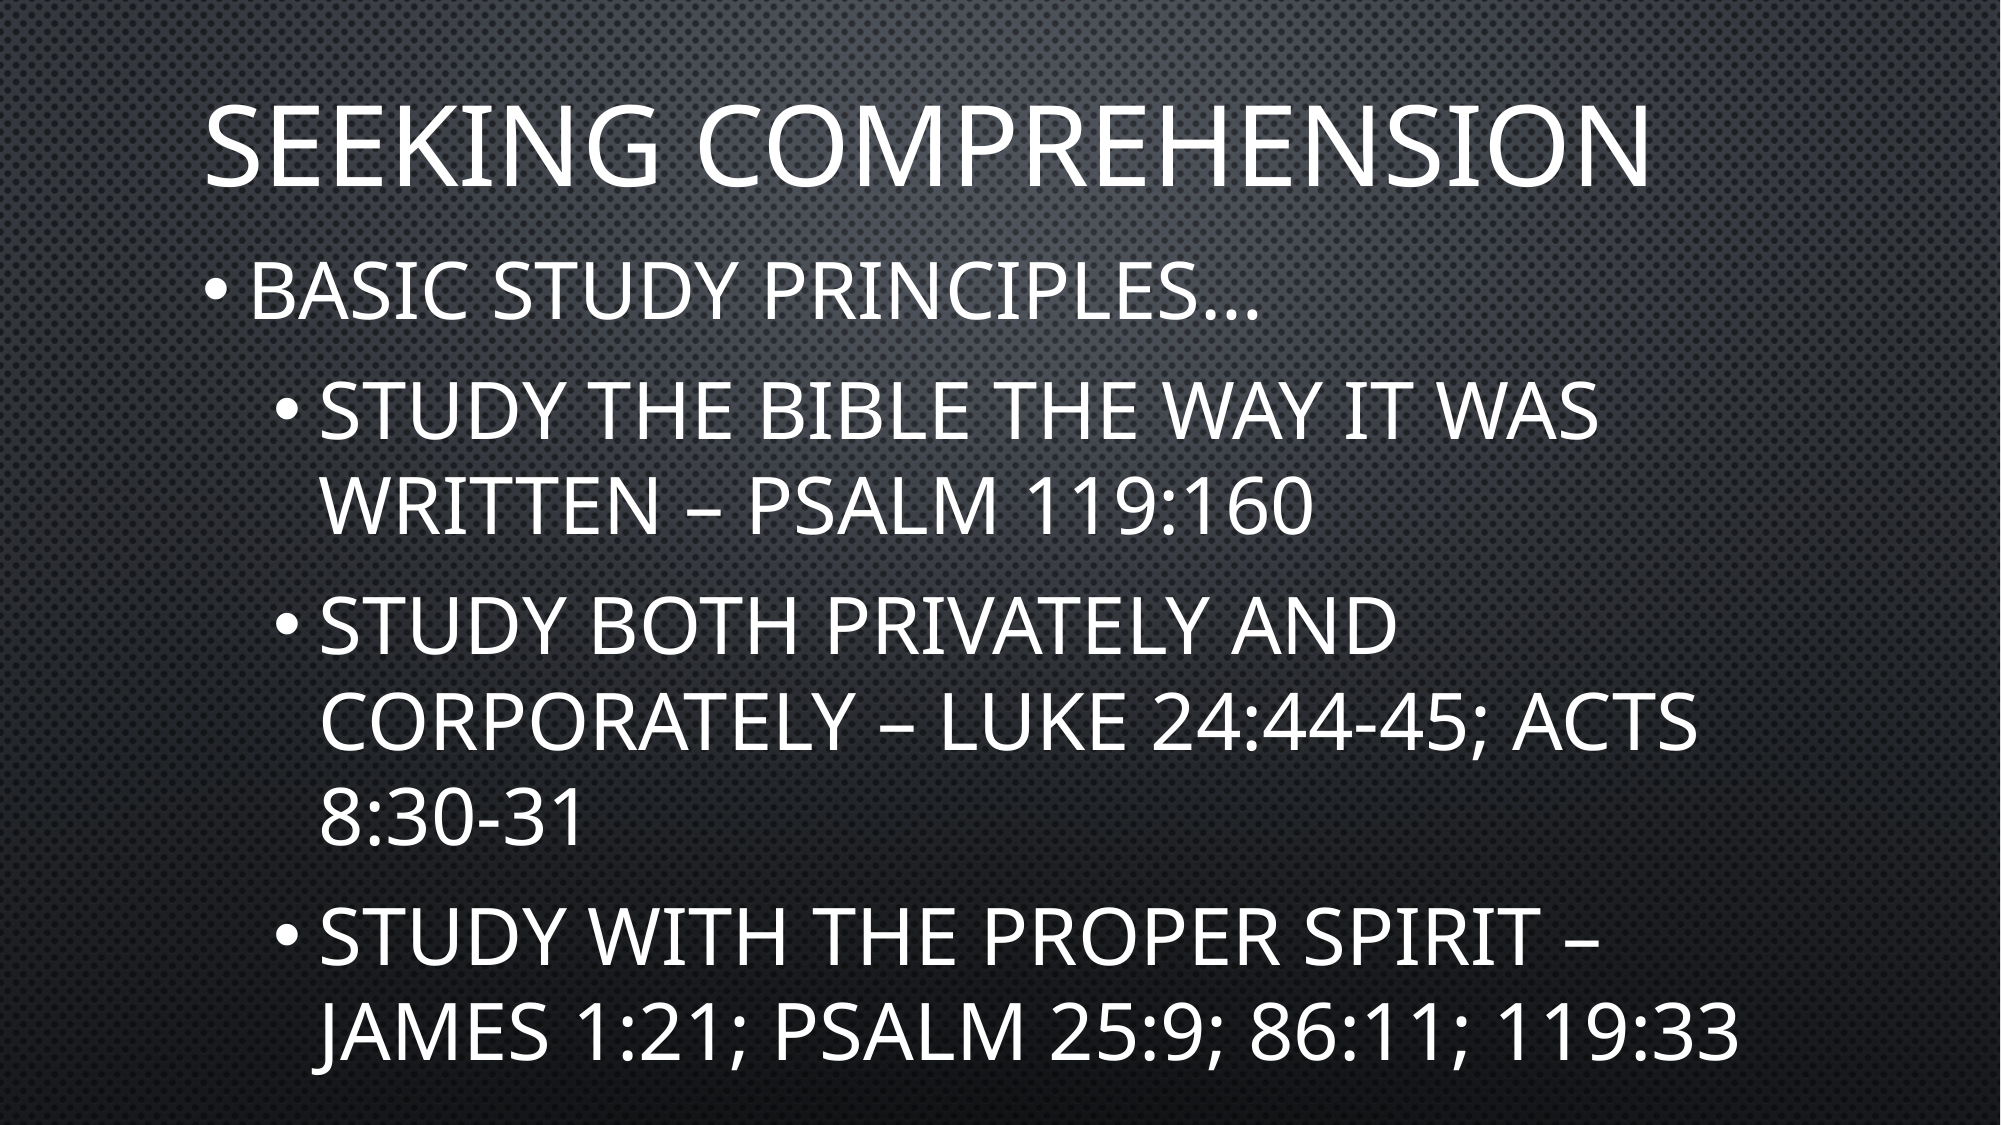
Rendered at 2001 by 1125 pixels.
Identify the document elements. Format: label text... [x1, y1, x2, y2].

list Basic Study Principles… Study the Bible the way it was written – Psalm 119:160 Study both privately and corporately – Luke 24:44-45; Acts 8:30-31 Study with the proper spirit – James 1:21; Psalm 25:9; 86:11; 119:33 [187, 232, 1813, 1089]
title Seeking comprehension [187, 35, 1813, 232]
